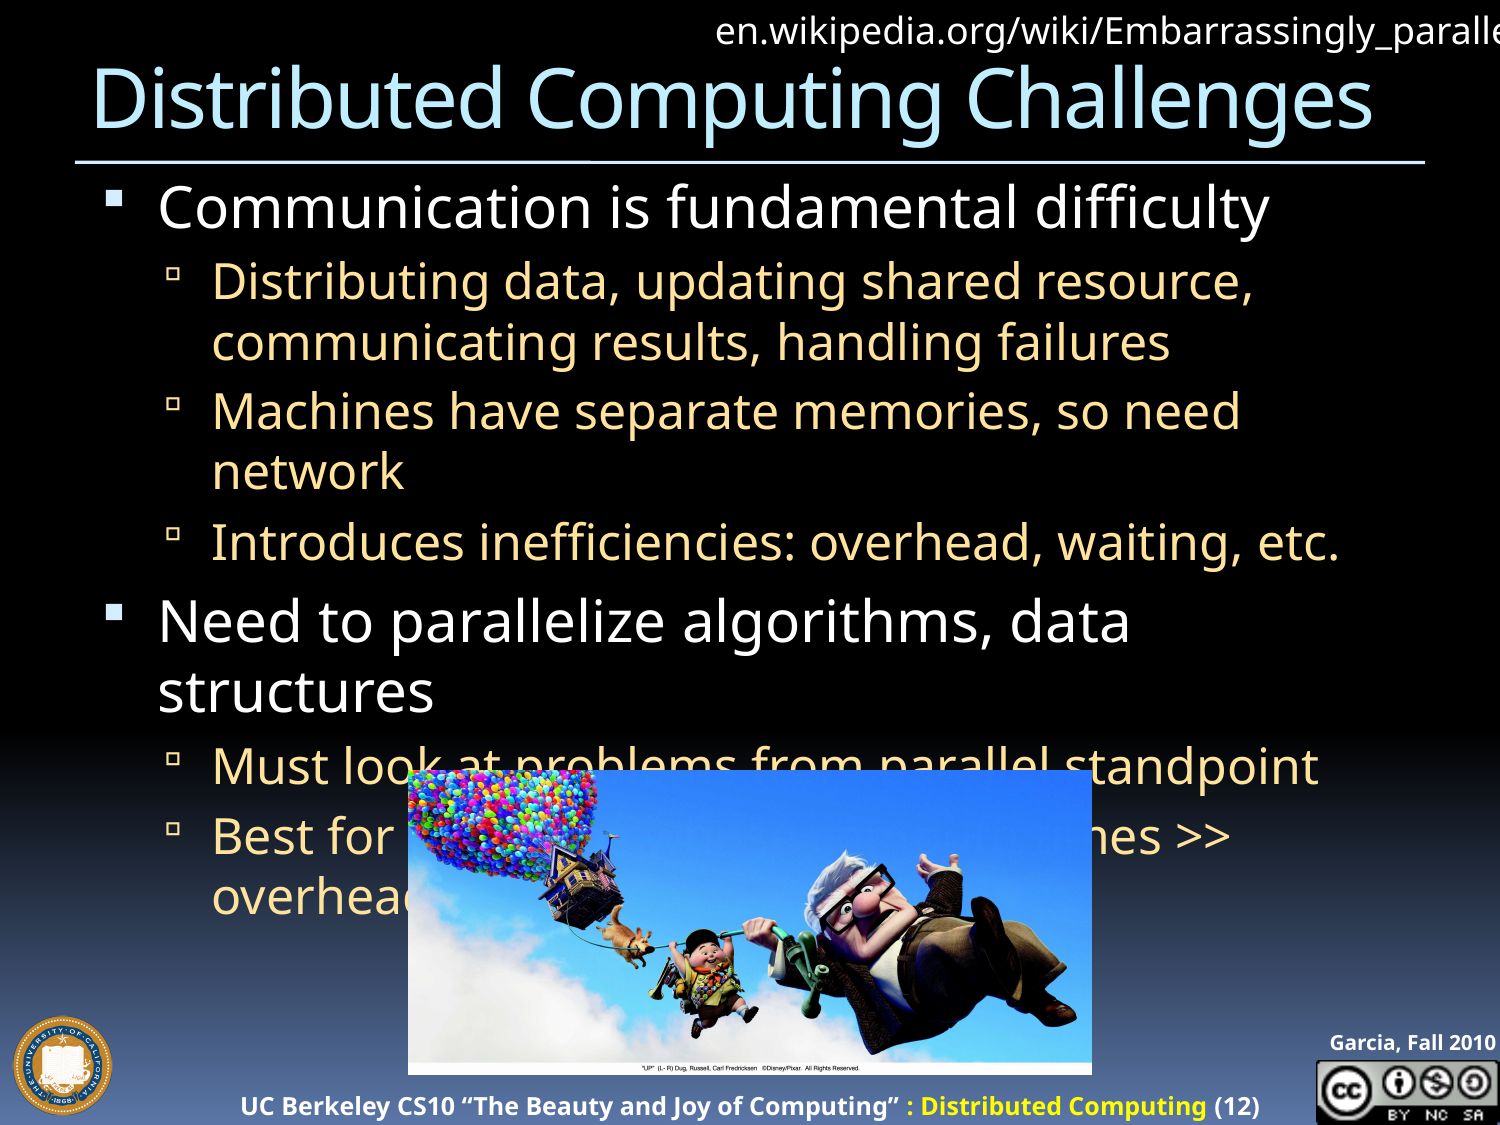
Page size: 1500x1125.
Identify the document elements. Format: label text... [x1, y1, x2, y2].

title Distributed Computing Challenges [75, 37, 1425, 162]
text_box en.wikipedia.org/wiki/Embarrassingly_parallel [699, 0, 1500, 60]
picture [408, 770, 1092, 1076]
picture [1316, 1060, 1500, 1125]
picture [12, 1015, 113, 1116]
list Communication is fundamental difficulty Distributing data, updating shared resource, communicating results, handling failures Machines have separate memories, so need network Introduces inefficiencies: overhead, waiting, etc. Need to parallelize algorithms, data structures Must look at problems from parallel standpoint Best for problems whose compute times >> overhead [74, 162, 1426, 1043]
